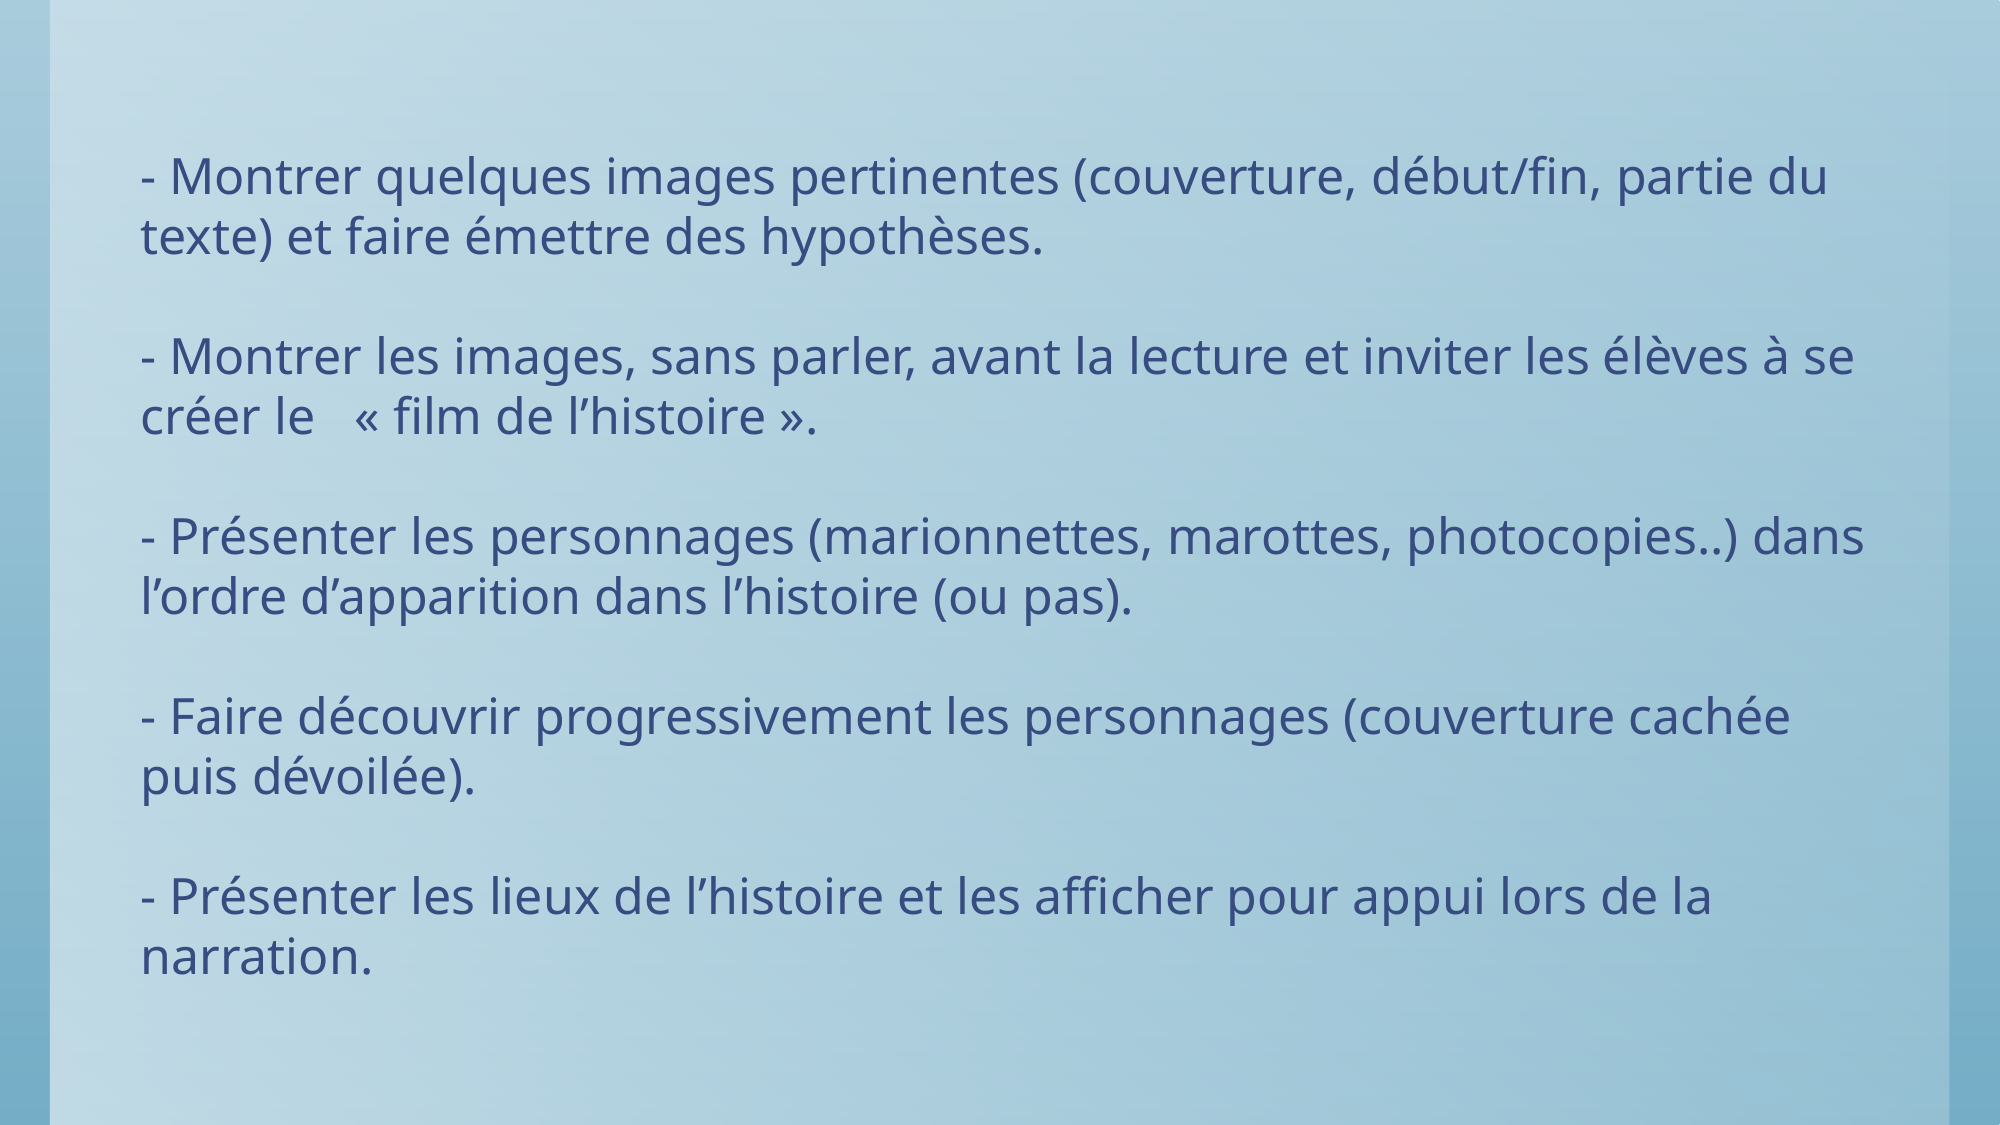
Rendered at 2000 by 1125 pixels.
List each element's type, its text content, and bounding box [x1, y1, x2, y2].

text_box - Montrer quelques images pertinentes (couverture, début/fin, partie du texte) et faire émettre des hypothèses. - Montrer les images, sans parler, avant la lecture et inviter les élèves à se créer le « film de l’histoire ». - Présenter les personnages (marionnettes, marottes, photocopies..) dans l’ordre d’apparition dans l’histoire (ou pas). - Faire découvrir progressivement les personnages (couverture cachée puis dévoilée). - Présenter les lieux de l’histoire et les afficher pour appui lors de la narration. [125, 137, 1898, 992]
